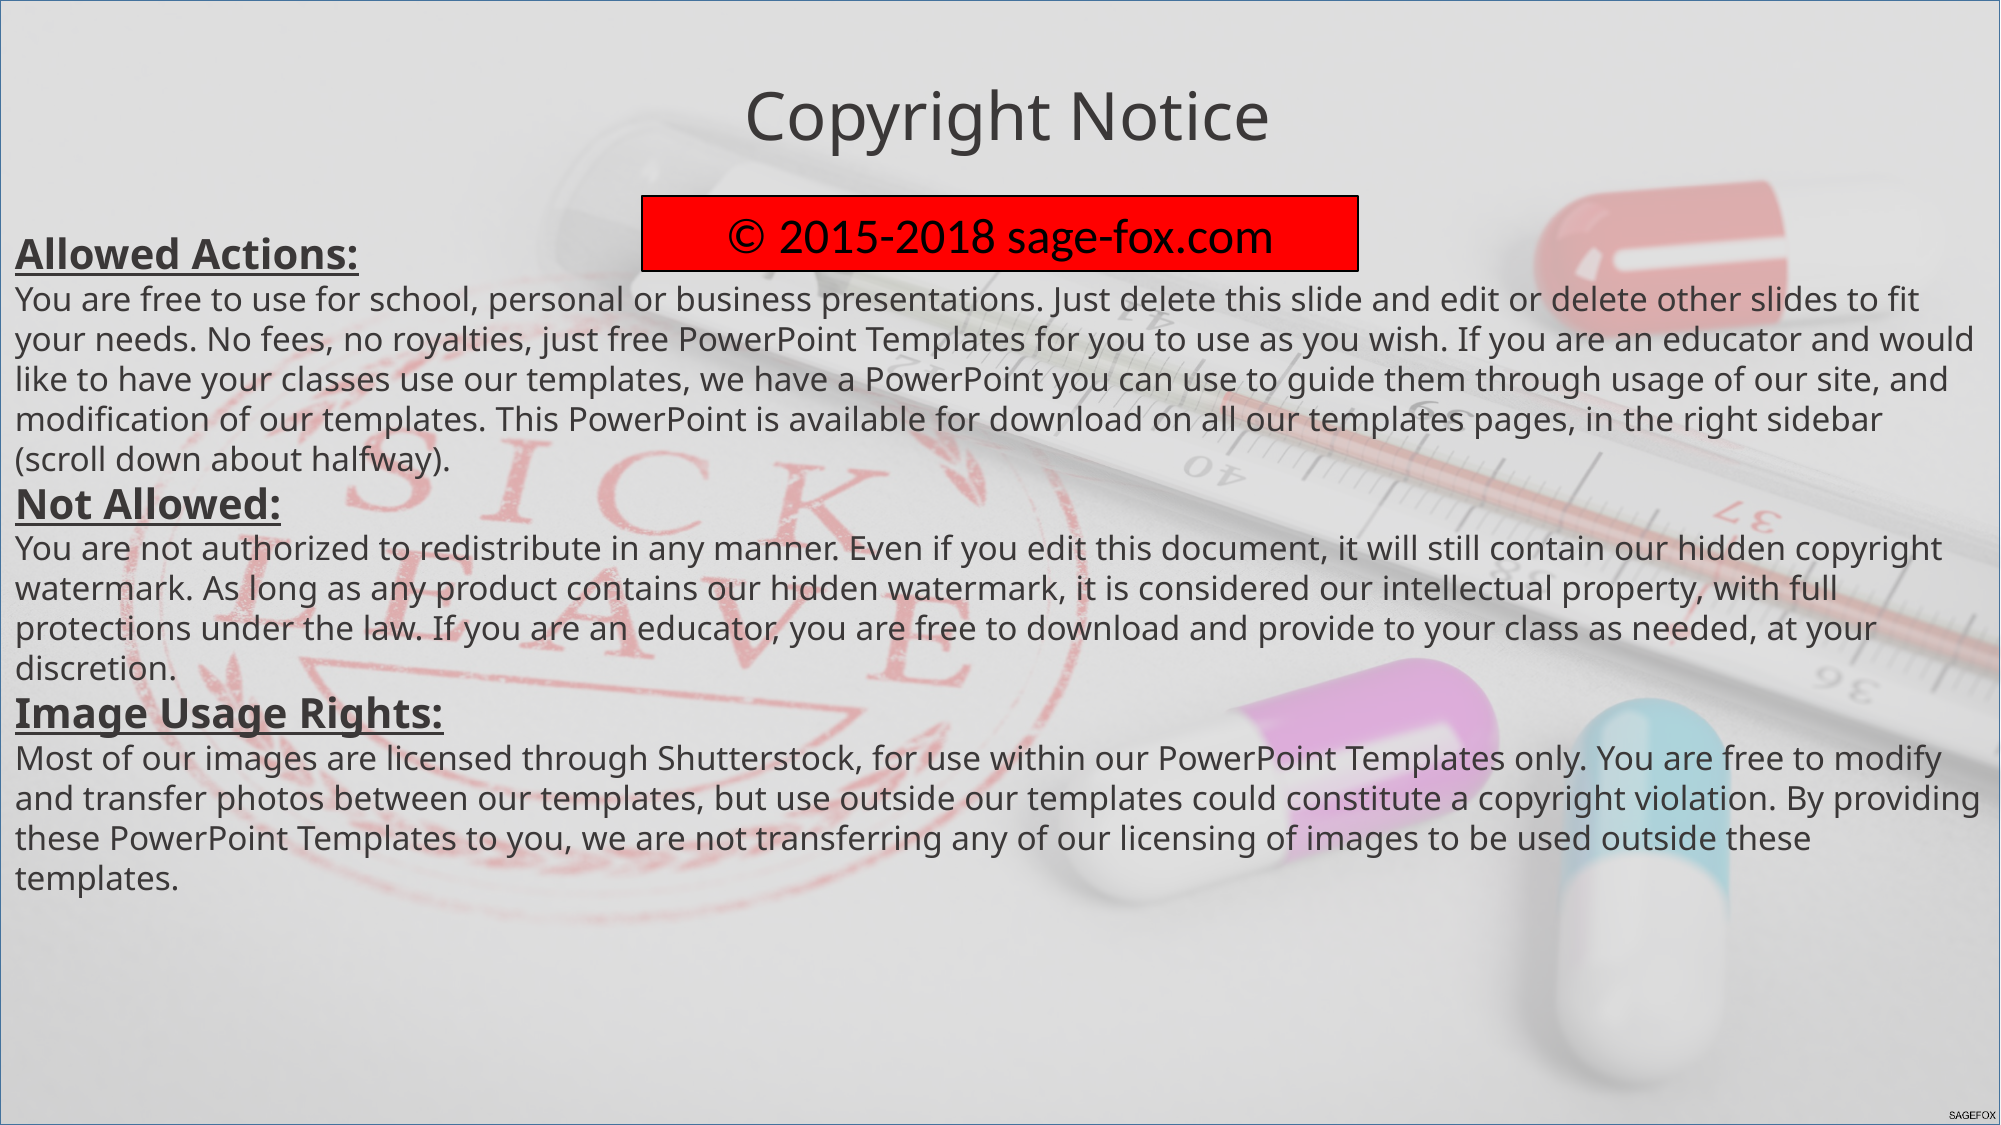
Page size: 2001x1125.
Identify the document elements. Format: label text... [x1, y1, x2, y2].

text_box © 2015-2018 sage-fox.com [641, 196, 1358, 272]
text_box Allowed Actions: You are free to use for school, personal or business presentations. Just delete this slide and edit or delete other slides to fit your needs. No fees, no royalties, just free PowerPoint Templates for you to use as you wish. If you are an educator and would like to have your classes use our templates, we have a PowerPoint you can use to guide them through usage of our site, and modification of our templates. This PowerPoint is available for download on all our templates pages, in the right sidebar (scroll down about halfway). Not Allowed: You are not authorized to redistribute in any manner. Even if you edit this document, it will still contain our hidden copyright watermark. As long as any product contains our hidden watermark, it is considered our intellectual property, with full protections under the law. If you are an educator, you are free to download and provide to your class as needed, at your discretion. Image Usage Rights: Most of our images are licensed through Shutterstock, for use within our PowerPoint Templates only. You are free to modify and transfer photos between our templates, but use outside our templates could constitute a copyright violation. By providing these PowerPoint Templates to you, we are not transferring any of our licensing of images to be used outside these templates. [0, 0, 2000, 1125]
title Copyright Notice [493, 60, 1524, 178]
